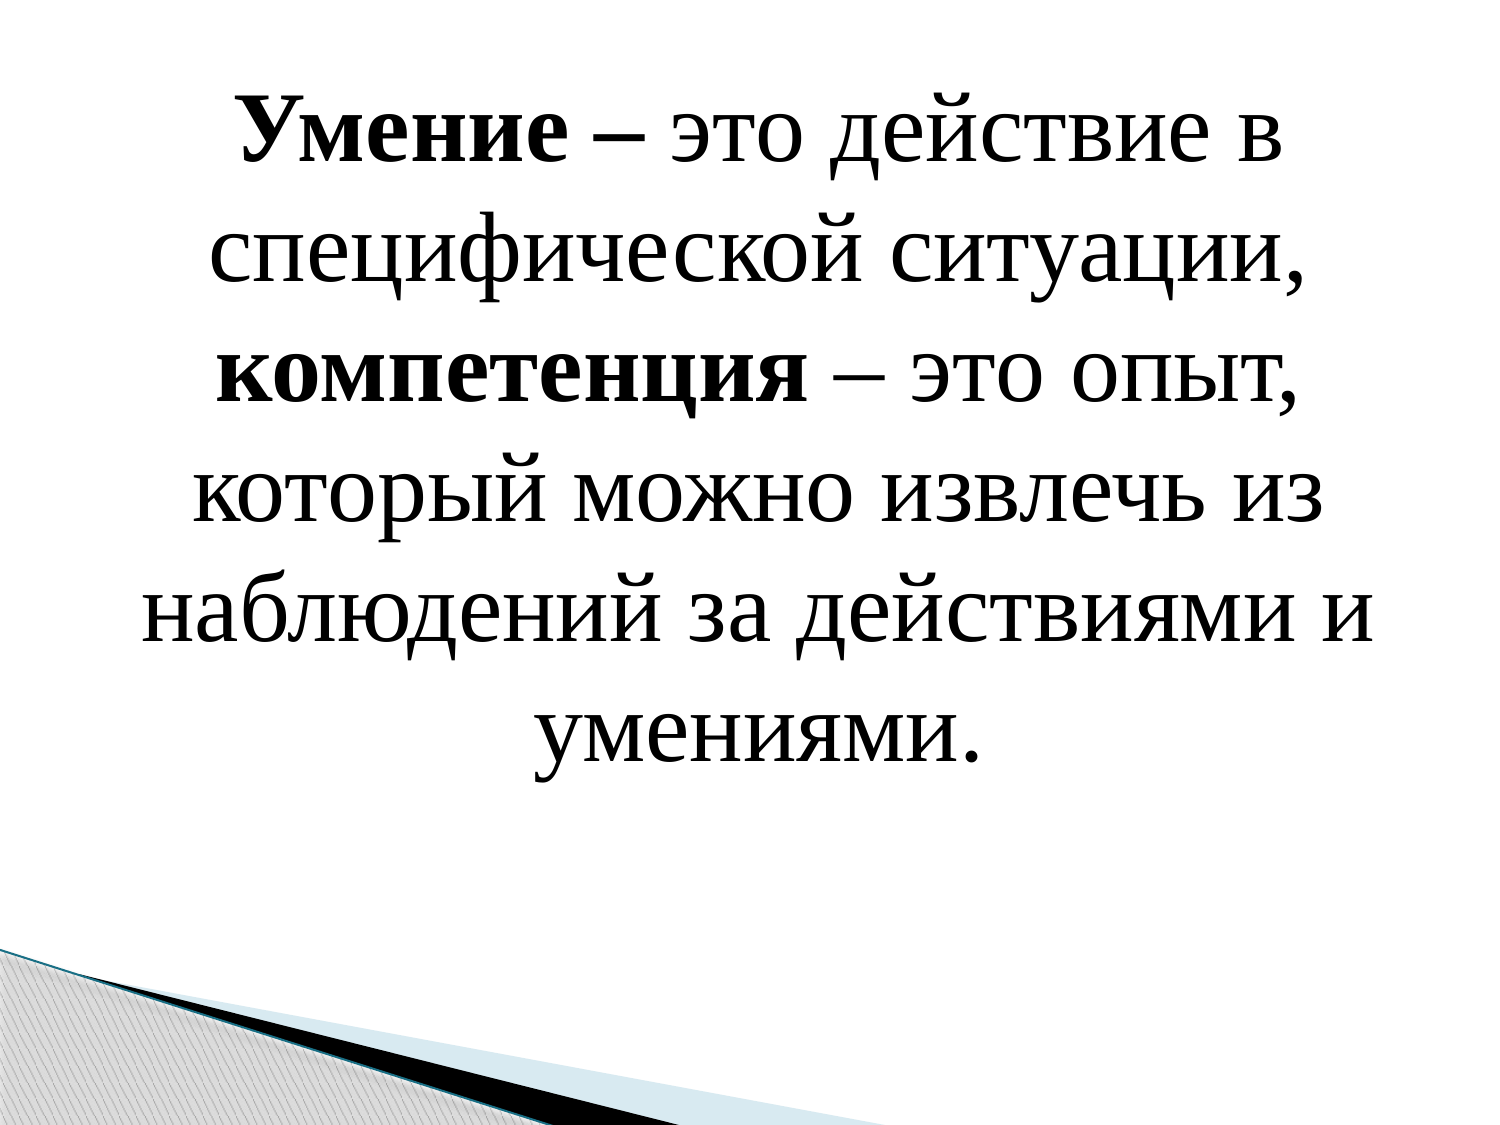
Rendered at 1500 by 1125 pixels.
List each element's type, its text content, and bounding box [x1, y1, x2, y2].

list Умение – это действие в специфической ситуации, компетенция – это опыт, который можно извлечь из наблюдений за действиями и умениями. [75, 54, 1425, 986]
